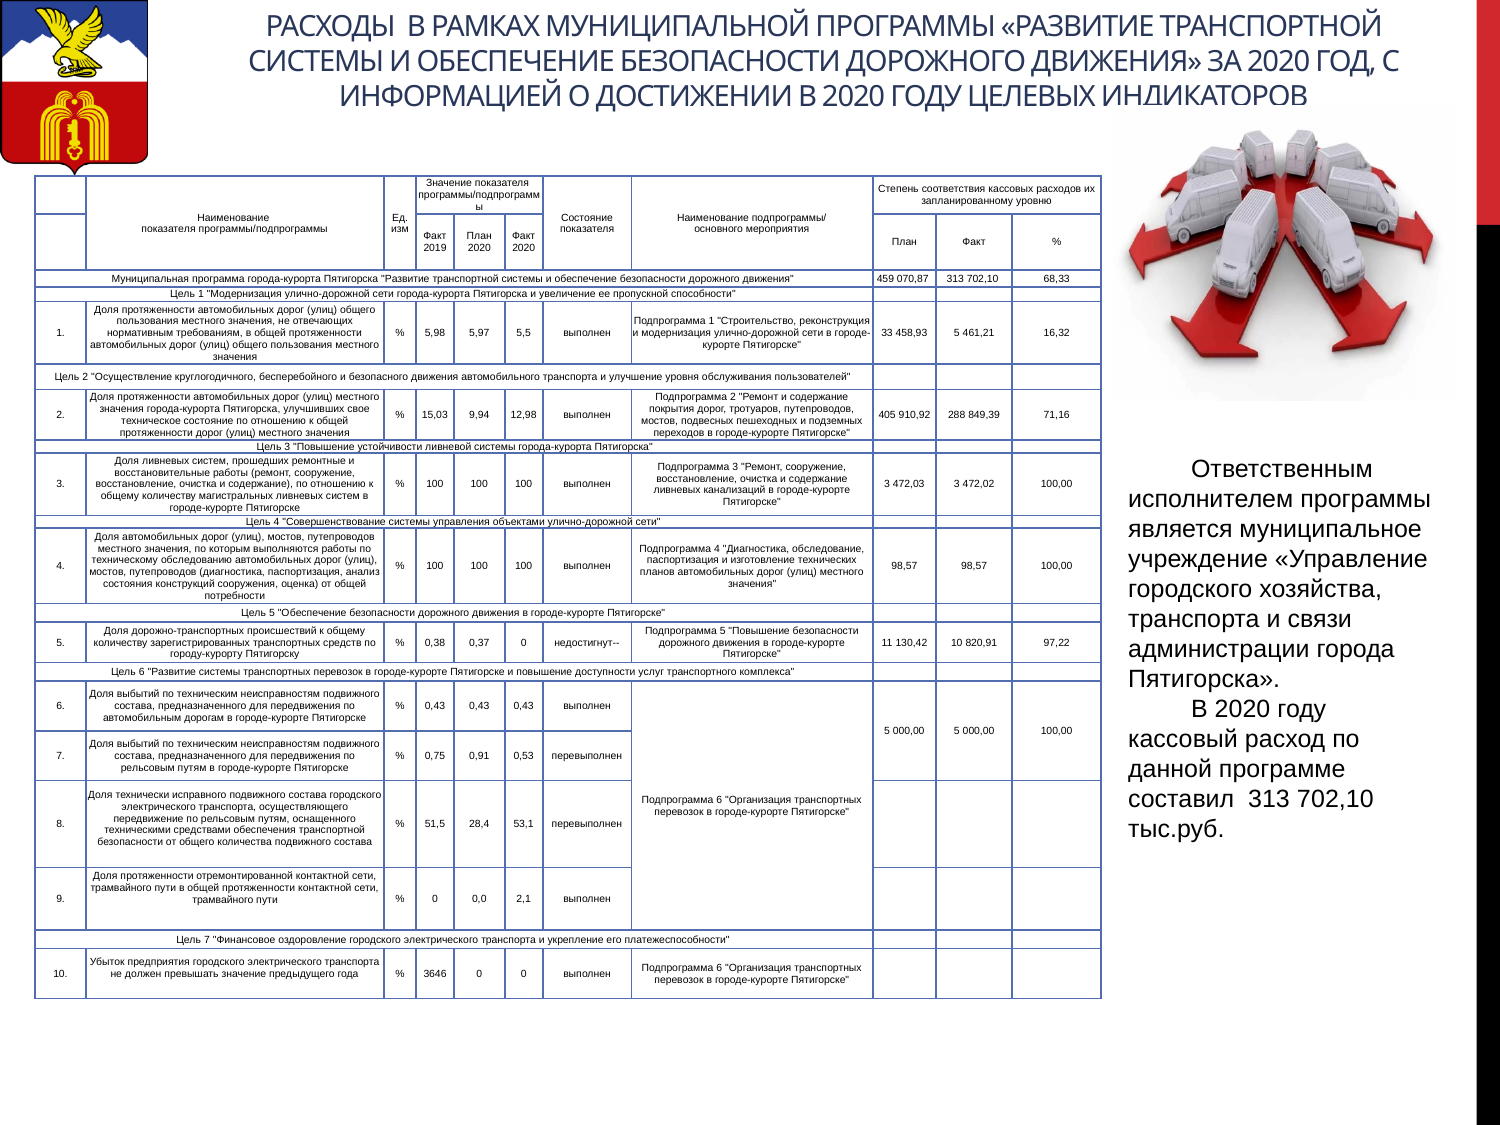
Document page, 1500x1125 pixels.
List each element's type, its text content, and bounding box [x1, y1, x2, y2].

table_cell 3646 [417, 949, 453, 998]
table_cell Цель 3 "Повышение устойчивости ливневой системы города-курорта Пятигорска" [36, 441, 872, 452]
table_cell % [385, 529, 415, 603]
table_cell [1013, 604, 1100, 621]
table_cell 6. [36, 682, 85, 730]
table_cell Доля протяженности отремонтированной контактной сети, трамвайного пути в общей протяженности контактной сети, трамвайного пути [87, 868, 383, 929]
table_cell перевыполнен [544, 732, 631, 780]
table_cell [937, 441, 1011, 452]
table_cell 0,43 [506, 682, 542, 730]
table_cell [874, 663, 935, 680]
table_cell 0,43 [417, 682, 453, 730]
table_cell 98,57 [874, 529, 935, 603]
table_cell недостигнут-- [544, 623, 631, 662]
table_cell 288 849,39 [937, 390, 1011, 439]
table_cell [1013, 516, 1100, 527]
table_cell 1. [36, 302, 85, 363]
table_header Степень соответствия кассовых расходов их запланированному уровню [874, 177, 1100, 213]
table_cell [937, 949, 1011, 998]
table_cell выполнен [544, 529, 631, 603]
table_header [36, 180, 85, 213]
table_cell 100 [455, 454, 504, 515]
table_cell 100,00 [1013, 682, 1100, 780]
table_cell 0,0 [455, 868, 504, 929]
table_cell 51,5 [417, 781, 453, 867]
table_cell 0,37 [455, 623, 504, 662]
table_cell 0,75 [417, 732, 453, 780]
table_cell 11 130,42 [874, 623, 935, 662]
table_cell [1013, 663, 1100, 680]
table_cell Цель 7 "Финансовое оздоровление городского электрического транспорта и укрепление его платежеспособности" [36, 931, 872, 948]
table_cell [874, 868, 935, 929]
table_cell 12,98 [506, 390, 542, 439]
table_cell выполнен [544, 868, 631, 929]
table_cell План 2020 [455, 215, 504, 269]
table_cell % [385, 682, 415, 730]
table_cell 100 [506, 529, 542, 603]
table_cell 0 [506, 623, 542, 662]
table_cell Доля автомобильных дорог (улиц), мостов, путепроводов местного значения, по которым выполняются работы по техническому обследованию автомобильных дорог (улиц), мостов, путепроводов (диагностика, паспортизация, анализ состояния конструкций сооружения, оценка) от общей потребности [87, 529, 383, 603]
table_cell 0 [455, 949, 504, 998]
table_cell Подпрограмма 1 "Строительство, реконструкция и модернизация улично-дорожной сети в городе-курорте Пятигорске" [632, 302, 872, 363]
table_cell 10. [36, 949, 85, 998]
table_cell % [385, 302, 415, 363]
table_cell [1013, 288, 1100, 301]
picture [1112, 104, 1454, 401]
table_cell [874, 365, 935, 389]
table_cell [874, 604, 935, 621]
table_cell Доля технически исправного подвижного состава городского электрического транспорта, осуществляющего передвижение по рельсовым путям, оснащенного техническими средствами обеспечения транспортной безопасности от общего количества подвижного состава [87, 781, 383, 867]
table_cell [937, 663, 1011, 680]
table_cell Доля ливневых систем, прошедших ремонтные и восстановительные работы (ремонт, сооружение, восстановление, очистка и содержание), по отношению к общему количеству магистральных ливневых систем в городе-курорте Пятигорске [87, 454, 383, 515]
table_cell 405 910,92 [874, 390, 935, 439]
table_cell 100 [506, 454, 542, 515]
table_cell 3 472,03 [874, 454, 935, 515]
table_cell [937, 781, 1011, 867]
table_cell Доля дорожно-транспортных происшествий к общему количеству зарегистрированных транспортных средств по городу-курорту Пятигорску [87, 623, 383, 662]
table_cell [937, 516, 1011, 527]
table_cell Доля протяженности автомобильных дорог (улиц) общего пользования местного значения, не отвечающих нормативным требованиям, в общей протяженности автомобильных дорог (улиц) общего пользования местного значения [87, 302, 383, 363]
table_cell Убыток предприятия городского электрического транспорта не должен превышать значение предыдущего года [87, 949, 383, 998]
table_cell Факт [937, 215, 1011, 269]
table_cell Подпрограмма 4 "Диагностика, обследование, паспортизация и изготовление технических планов автомобильных дорог (улиц) местного значения" [632, 529, 872, 603]
table_cell [1013, 868, 1100, 929]
table_cell 53,1 [506, 781, 542, 867]
table_header Наименование показателя программы/подпрограммы [87, 177, 383, 269]
table_cell 9,94 [455, 390, 504, 439]
table_cell План [874, 215, 935, 269]
table_cell [1013, 781, 1100, 867]
table_cell 33 458,93 [874, 302, 935, 363]
table_cell [874, 441, 935, 452]
table_cell [874, 781, 935, 867]
table_cell % [385, 454, 415, 515]
table_cell 0,91 [455, 732, 504, 780]
table_cell Цель 5 "Обеспечение безопасности дорожного движения в городе-курорте Пятигорске" [36, 604, 872, 621]
table_cell Факт 2020 [506, 215, 542, 269]
table_cell % [385, 732, 415, 780]
table_cell Подпрограмма 6 "Организация транспортных перевозок в городе-курорте Пятигорске" [632, 682, 872, 929]
table_cell 5,5 [506, 302, 542, 363]
table_cell 5 000,00 [874, 682, 935, 780]
table_cell перевыполнен [544, 781, 631, 867]
table_cell 15,03 [417, 390, 453, 439]
table_cell [874, 516, 935, 527]
table_cell Цель 1 "Модернизация улично-дорожной сети города-курорта Пятигорска и увеличение ее пропускной способности" [36, 288, 872, 301]
table_cell 5 000,00 [937, 682, 1011, 780]
table_cell 0 [417, 868, 453, 929]
table_cell Подпрограмма 5 "Повышение безопасности дорожного движения в городе-курорте Пятигорске" [632, 623, 872, 662]
table_cell 100 [455, 529, 504, 603]
table_cell Цель 4 "Совершенствование системы управления объектами улично-дорожной сети" [36, 516, 872, 527]
table_cell 0,38 [417, 623, 453, 662]
table_cell [874, 288, 935, 301]
table_cell [937, 604, 1011, 621]
table_cell 98,57 [937, 529, 1011, 603]
table_cell Цель 6 "Развитие системы транспортных перевозок в городе-курорте Пятигорске и повышение доступности услуг транспортного комплекса" [36, 663, 872, 680]
table_cell 3 472,02 [937, 454, 1011, 515]
table_cell выполнен [544, 682, 631, 730]
table_cell [937, 288, 1011, 301]
table_cell [937, 365, 1011, 389]
table_cell [937, 868, 1011, 929]
table_cell 10 820,91 [937, 623, 1011, 662]
table_cell [1013, 365, 1100, 389]
table_cell выполнен [544, 390, 631, 439]
table_cell 2. [36, 390, 85, 439]
table_cell 4. [36, 529, 85, 603]
table_cell 5 461,21 [937, 302, 1011, 363]
table_cell 68,33 [1013, 271, 1100, 286]
table_header Ед. изм [385, 177, 415, 269]
table_cell [1013, 441, 1100, 452]
table_cell [36, 215, 85, 269]
table_header Наименование подпрограммы/ основного мероприятия [632, 177, 872, 269]
table_cell 0,43 [455, 682, 504, 730]
table_cell 100 [417, 529, 453, 603]
text_box Ответственным исполнителем программы является муниципальное учреждение «Управление городского хозяйства, транспорта и связи администрации города Пятигорска». В 2020 году кассовый расход по данной программе составил 313 702,10 тыс.руб. [1113, 445, 1454, 850]
table_cell % [385, 390, 415, 439]
table_cell 5,97 [455, 302, 504, 363]
table_cell Доля протяженности автомобильных дорог (улиц) местного значения города-курорта Пятигорска, улучшивших свое техническое состояние по отношению к общей протяженности дорог (улиц) местного значения [87, 390, 383, 439]
table_cell 0,53 [506, 732, 542, 780]
table_cell 100,00 [1013, 454, 1100, 515]
table_cell Цель 2 "Осуществление круглогодичного, бесперебойного и безопасного движения автомобильного транспорта и улучшение уровня обслуживания пользователей" [36, 365, 872, 389]
table_cell [937, 931, 1011, 948]
table_cell 0 [506, 949, 542, 998]
table_cell 71,16 [1013, 390, 1100, 439]
table_cell 2,1 [506, 868, 542, 929]
table_cell [1013, 931, 1100, 948]
table_cell 3. [36, 454, 85, 515]
text_box расходы в рамках муниципальной программы «Развитие транспортной системы и обеспечение безопасности дорожного движения» за 2020 год, с Информацией о достижении в 2020 году целевых индикаторов [163, 0, 1453, 120]
table_cell % [1013, 215, 1100, 269]
table_cell Подпрограмма 2 "Ремонт и содержание покрытия дорог, тротуаров, путепроводов, мостов, подвесных пешеходных и подземных переходов в городе-курорте Пятигорске" [632, 390, 872, 439]
table_cell 28,4 [455, 781, 504, 867]
table_cell 100,00 [1013, 529, 1100, 603]
picture [0, 0, 149, 176]
table_cell Доля выбытий по техническим неисправностям подвижного состава, предназначенного для передвижения по рельсовым путям в городе-курорте Пятигорске [87, 732, 383, 780]
table_cell выполнен [544, 949, 631, 998]
table_header Значение показателя программы/подпрограммы [417, 177, 542, 213]
table_cell 8. [36, 781, 85, 867]
table_cell % [385, 781, 415, 867]
table_cell 7. [36, 732, 85, 780]
table_cell 459 070,87 [874, 271, 935, 286]
table_cell выполнен [544, 454, 631, 515]
table_cell [1013, 949, 1100, 998]
table_cell [874, 949, 935, 998]
table_cell 97,22 [1013, 623, 1100, 662]
table_cell 5. [36, 623, 85, 662]
table_header Состояние показателя [544, 177, 631, 269]
table_cell % [385, 623, 415, 662]
table_cell Подпрограмма 3 "Ремонт, сооружение, восстановление, очистка и содержание ливневых канализаций в городе-курорте Пятигорске" [632, 454, 872, 515]
table_cell Доля выбытий по техническим неисправностям подвижного состава, предназначенного для передвижения по автомобильным дорогам в городе-курорте Пятигорске [87, 682, 383, 730]
table_cell [874, 931, 935, 948]
table_cell выполнен [544, 302, 631, 363]
table_cell Муниципальная программа города-курорта Пятигорска "Развитие транспортной системы и обеспечение безопасности дорожного движения" [36, 271, 872, 286]
table_cell 9. [36, 868, 85, 929]
table_cell % [385, 949, 415, 998]
table_cell 313 702,10 [937, 271, 1011, 286]
table_cell Подпрограмма 6 "Организация транспортных перевозок в городе-курорте Пятигорске" [632, 949, 872, 998]
table_cell Факт 2019 [417, 215, 453, 269]
table_cell 16,32 [1013, 302, 1100, 363]
table_cell % [385, 868, 415, 929]
table_cell 100 [417, 454, 453, 515]
table_cell 5,98 [417, 302, 453, 363]
